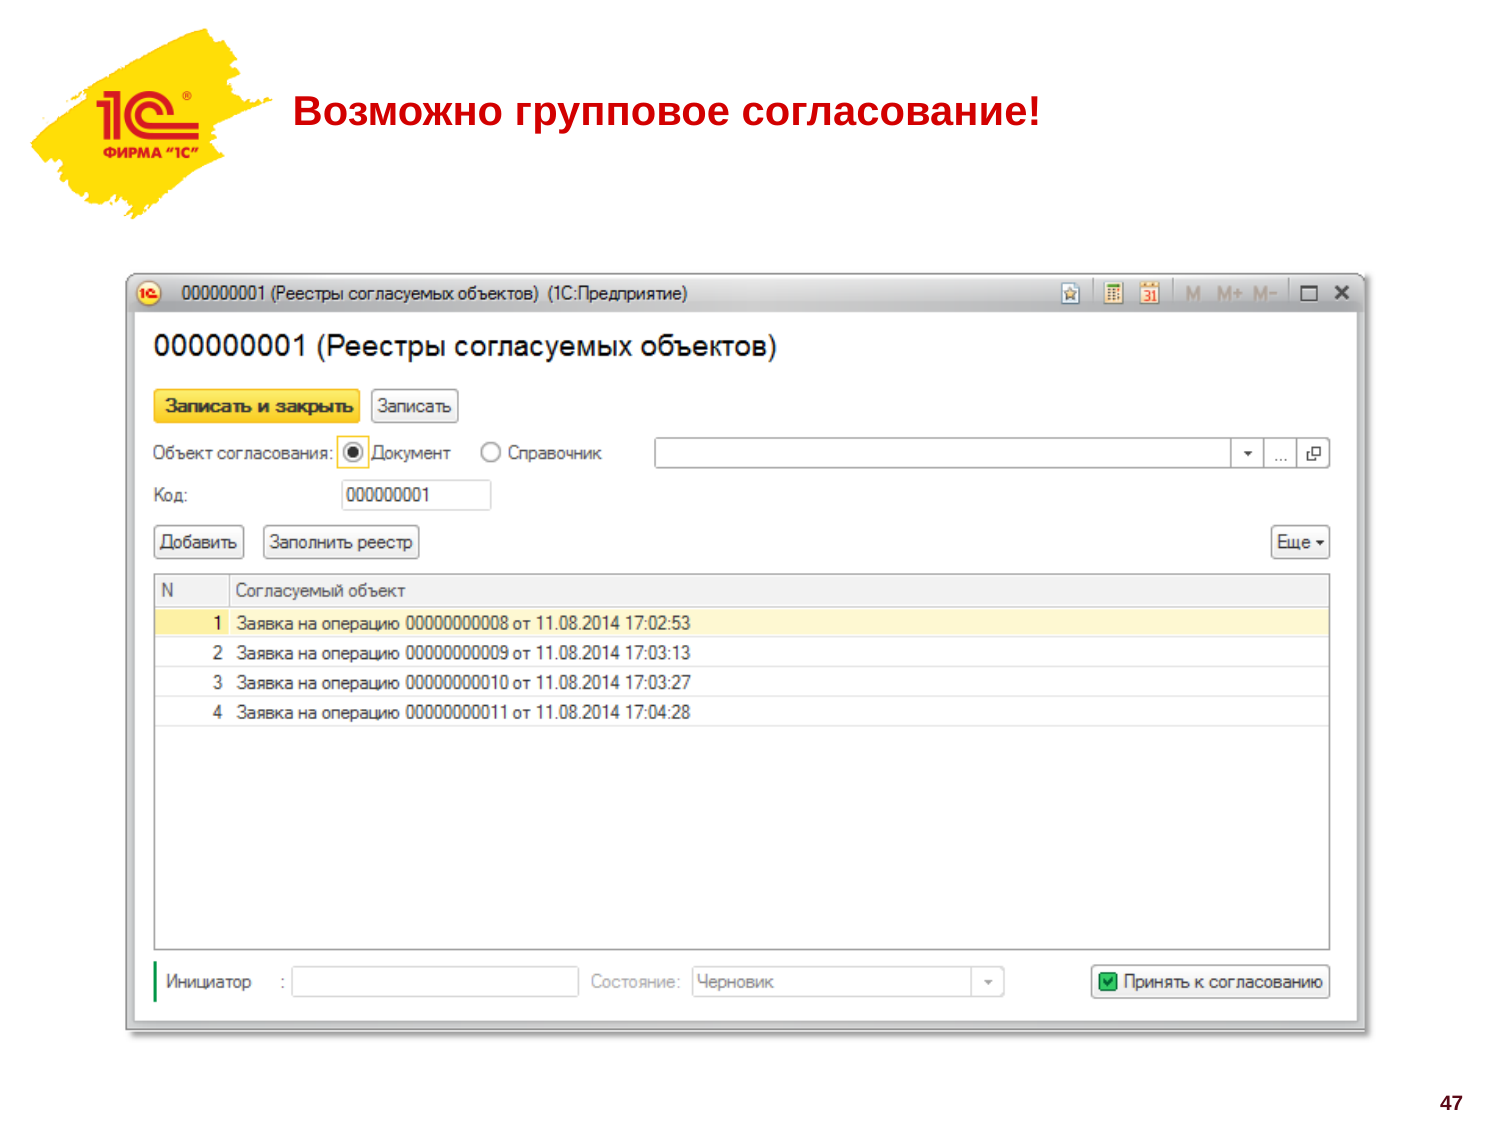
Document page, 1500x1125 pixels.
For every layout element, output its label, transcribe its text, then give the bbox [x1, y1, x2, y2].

title Возможно групповое согласование! [277, 24, 1069, 203]
picture [121, 266, 1379, 1046]
picture [23, 23, 278, 224]
slide_number 47 [1352, 1082, 1479, 1125]
